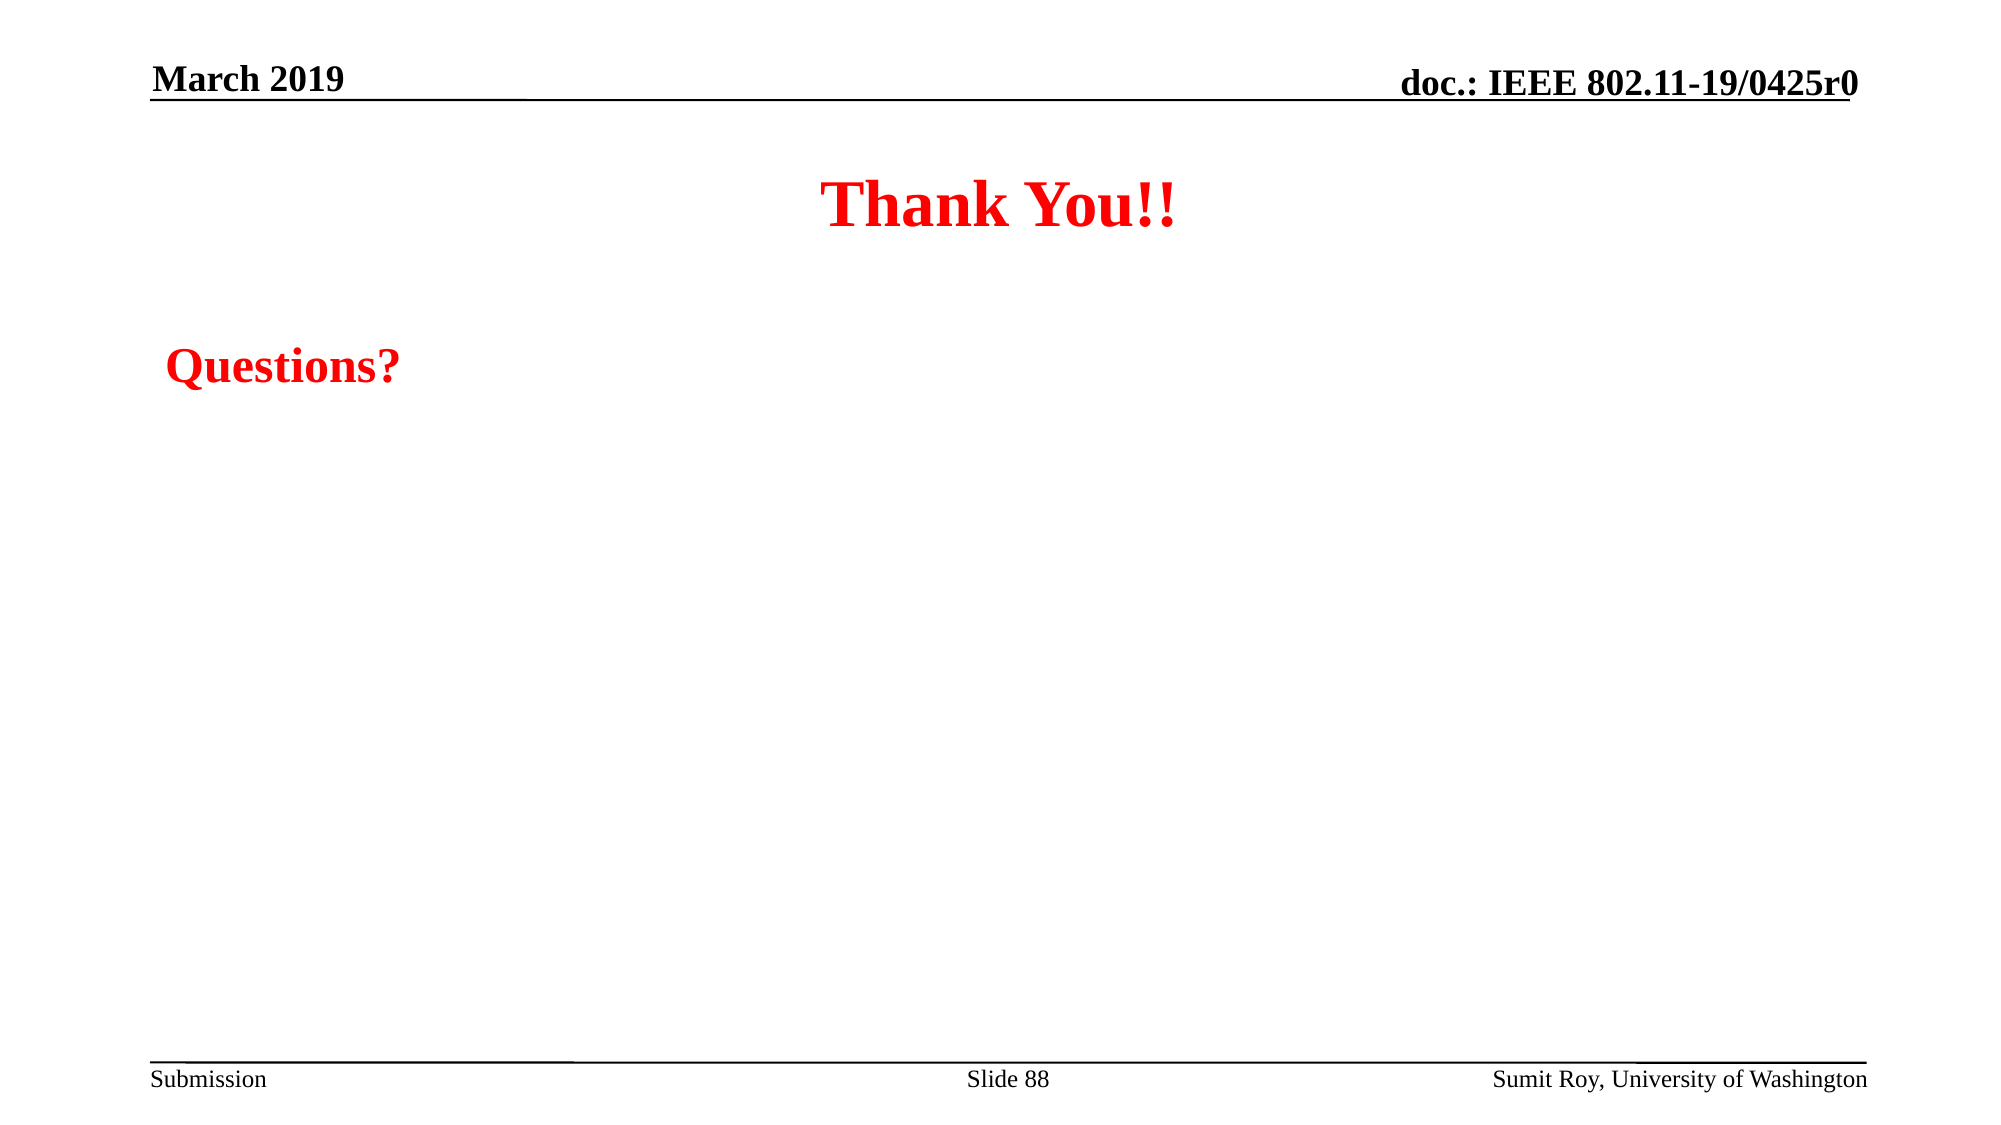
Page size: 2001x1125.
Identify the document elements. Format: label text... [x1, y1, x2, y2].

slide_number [152, 54, 563, 100]
title Thank You!! [149, 112, 1850, 288]
footer Sumit Roy, University of Washington [1171, 1061, 1869, 1093]
slide_number Slide 88 [950, 1061, 1067, 1123]
list Questions? [149, 324, 1850, 1000]
